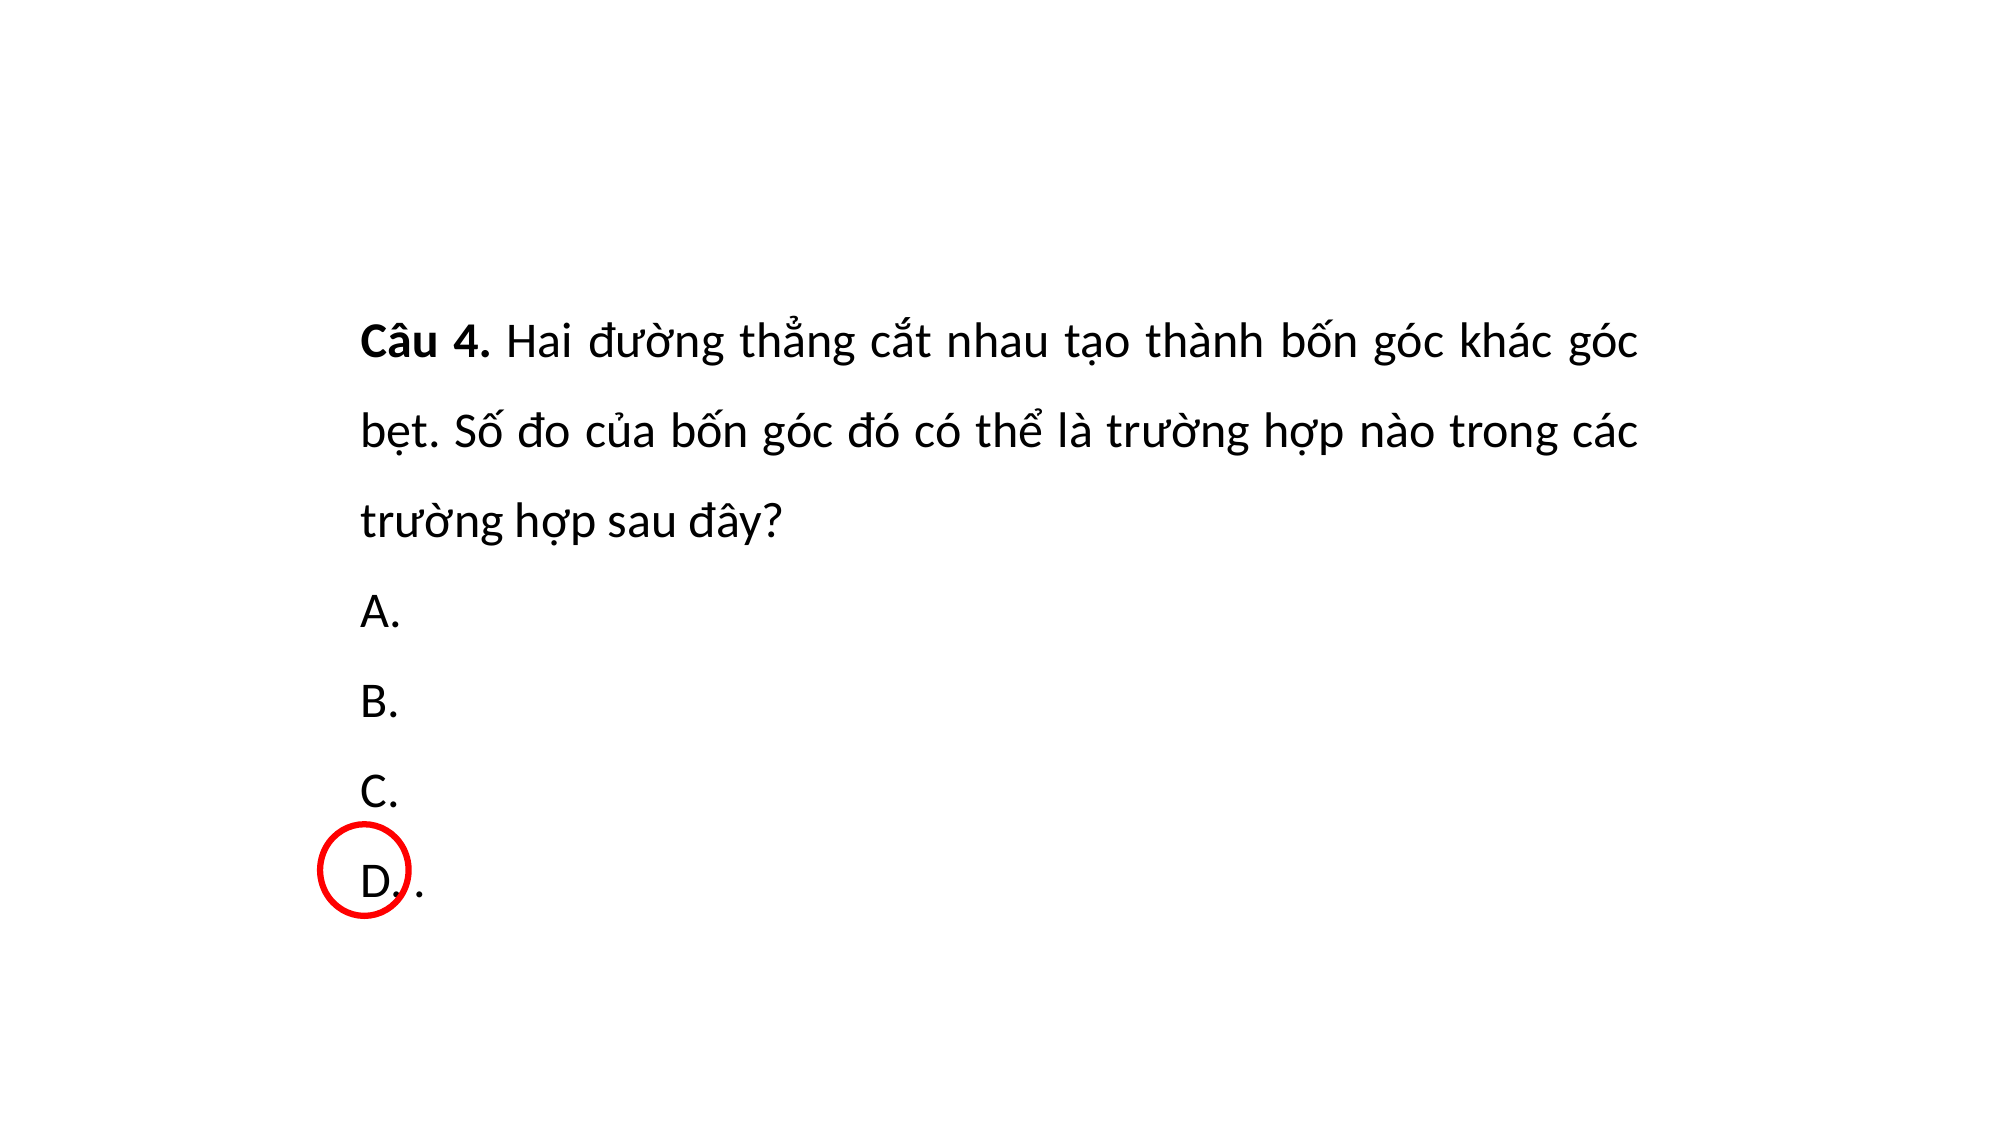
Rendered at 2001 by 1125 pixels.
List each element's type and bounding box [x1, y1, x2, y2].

text_box [164, 141, 1836, 984]
text_box [320, 824, 409, 916]
